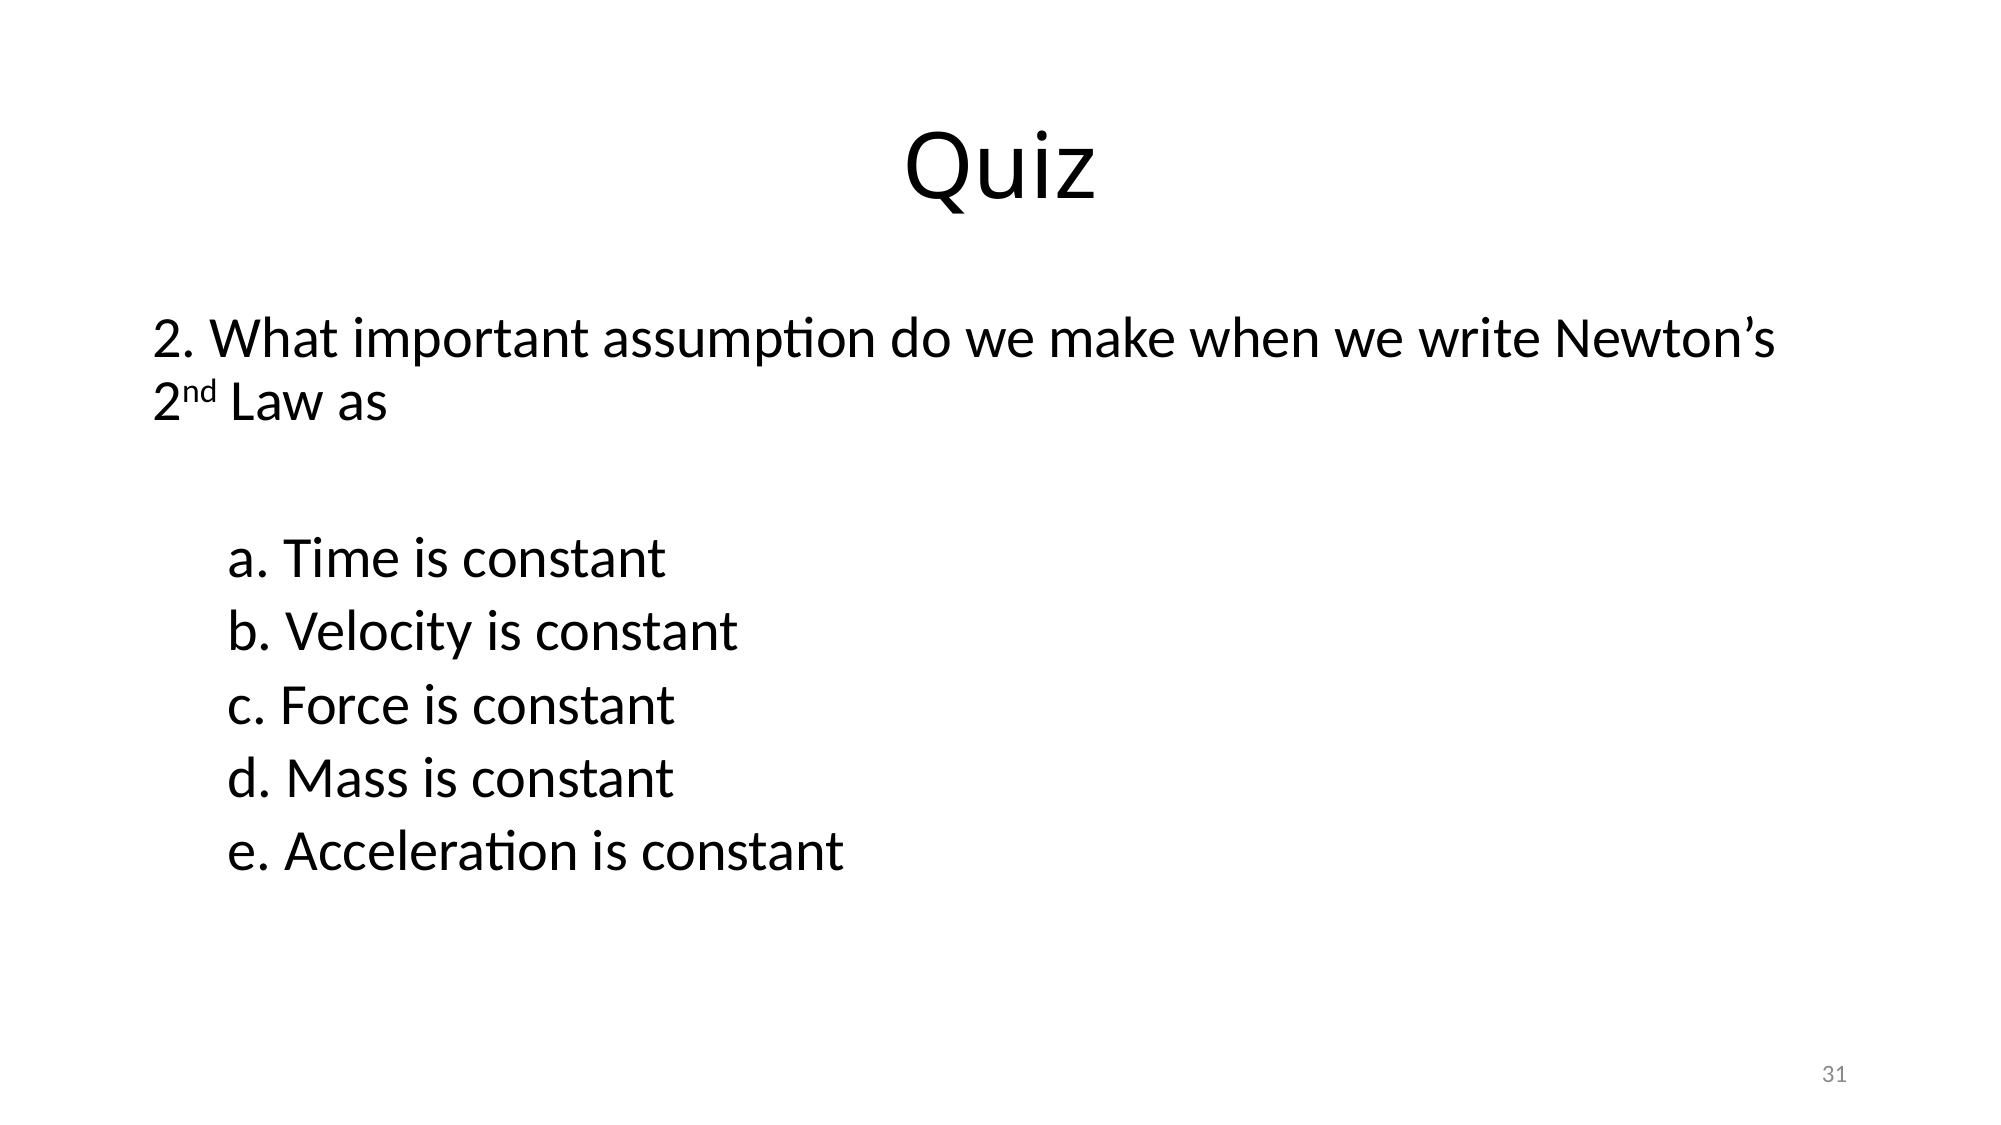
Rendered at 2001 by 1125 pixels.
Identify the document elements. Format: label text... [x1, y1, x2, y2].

title Quiz [137, 59, 1863, 278]
slide_number 31 [1412, 1042, 1863, 1103]
